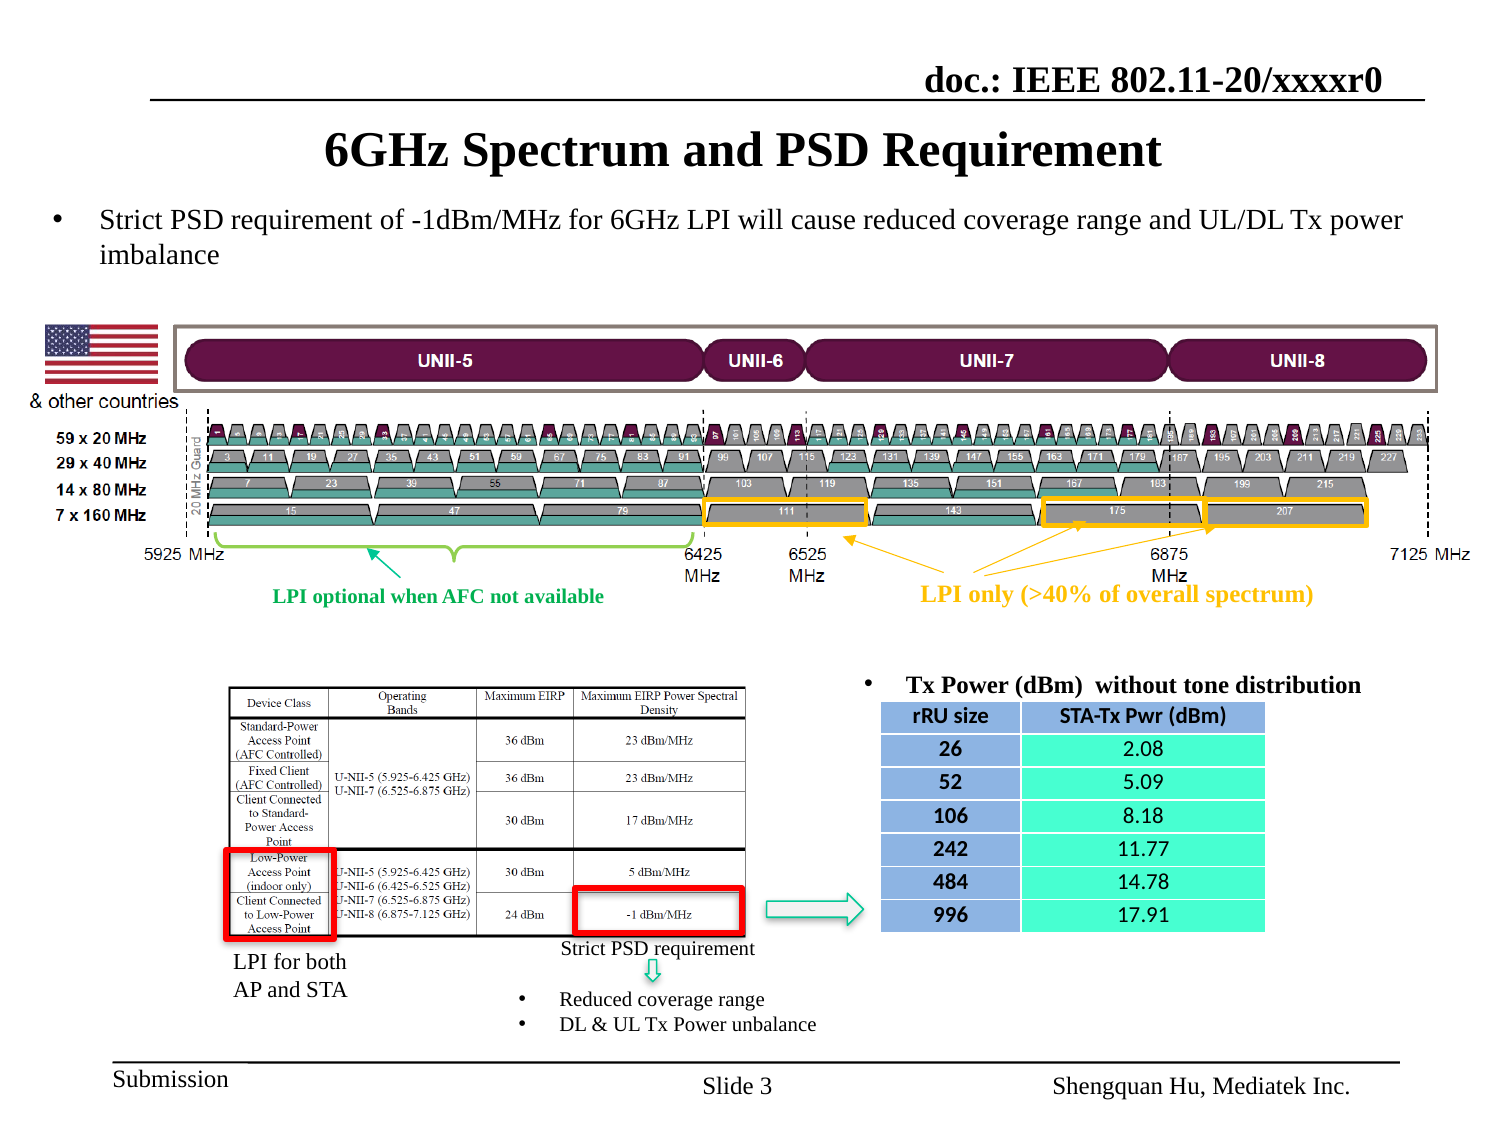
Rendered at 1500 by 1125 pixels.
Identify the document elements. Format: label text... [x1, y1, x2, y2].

table_cell 14.78 [1022, 867, 1265, 899]
title 6GHz Spectrum and PSD Requirement [68, 120, 1418, 173]
text_box Reduced coverage range DL & UL Tx Power unbalance [503, 978, 832, 1043]
text_box LPI for both AP and STA [218, 939, 386, 1009]
table_header STA-Tx Pwr (dBm) [1022, 702, 1265, 733]
table_header rRU size [881, 702, 1020, 733]
table_cell 2.08 [1022, 735, 1265, 766]
picture [18, 317, 1482, 587]
table_cell 5.09 [1022, 768, 1265, 799]
picture [224, 681, 751, 940]
table_cell 996 [881, 900, 1020, 932]
text_box Shengquan Hu, Mediatek Inc. [1037, 1062, 1402, 1088]
table_cell 8.18 [1022, 801, 1265, 832]
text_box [842, 536, 944, 573]
text_box Slide 3 [687, 1062, 813, 1100]
text_box [765, 892, 865, 926]
text_box Strict PSD requirement of -1dBm/MHz for 6GHz LPI will cause reduced coverage range and UL/DL Tx power imbalance [37, 193, 1433, 278]
text_box LPI only (>40% of overall spectrum) [905, 594, 1330, 615]
table_cell 17.91 [1022, 900, 1265, 932]
table_cell 106 [881, 801, 1020, 832]
table_cell 26 [881, 735, 1020, 766]
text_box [366, 547, 401, 578]
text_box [984, 525, 1218, 576]
table_cell 52 [881, 768, 1020, 799]
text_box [973, 520, 1087, 573]
table_cell 242 [881, 834, 1020, 866]
table_cell 11.77 [1022, 834, 1265, 866]
table_cell 484 [881, 867, 1020, 899]
text_box LPI optional when AFC not available [257, 594, 619, 615]
text_box Tx Power (dBm) without tone distribution [849, 660, 1378, 706]
text_box Strict PSD requirement [545, 927, 771, 967]
text_box [644, 958, 662, 983]
